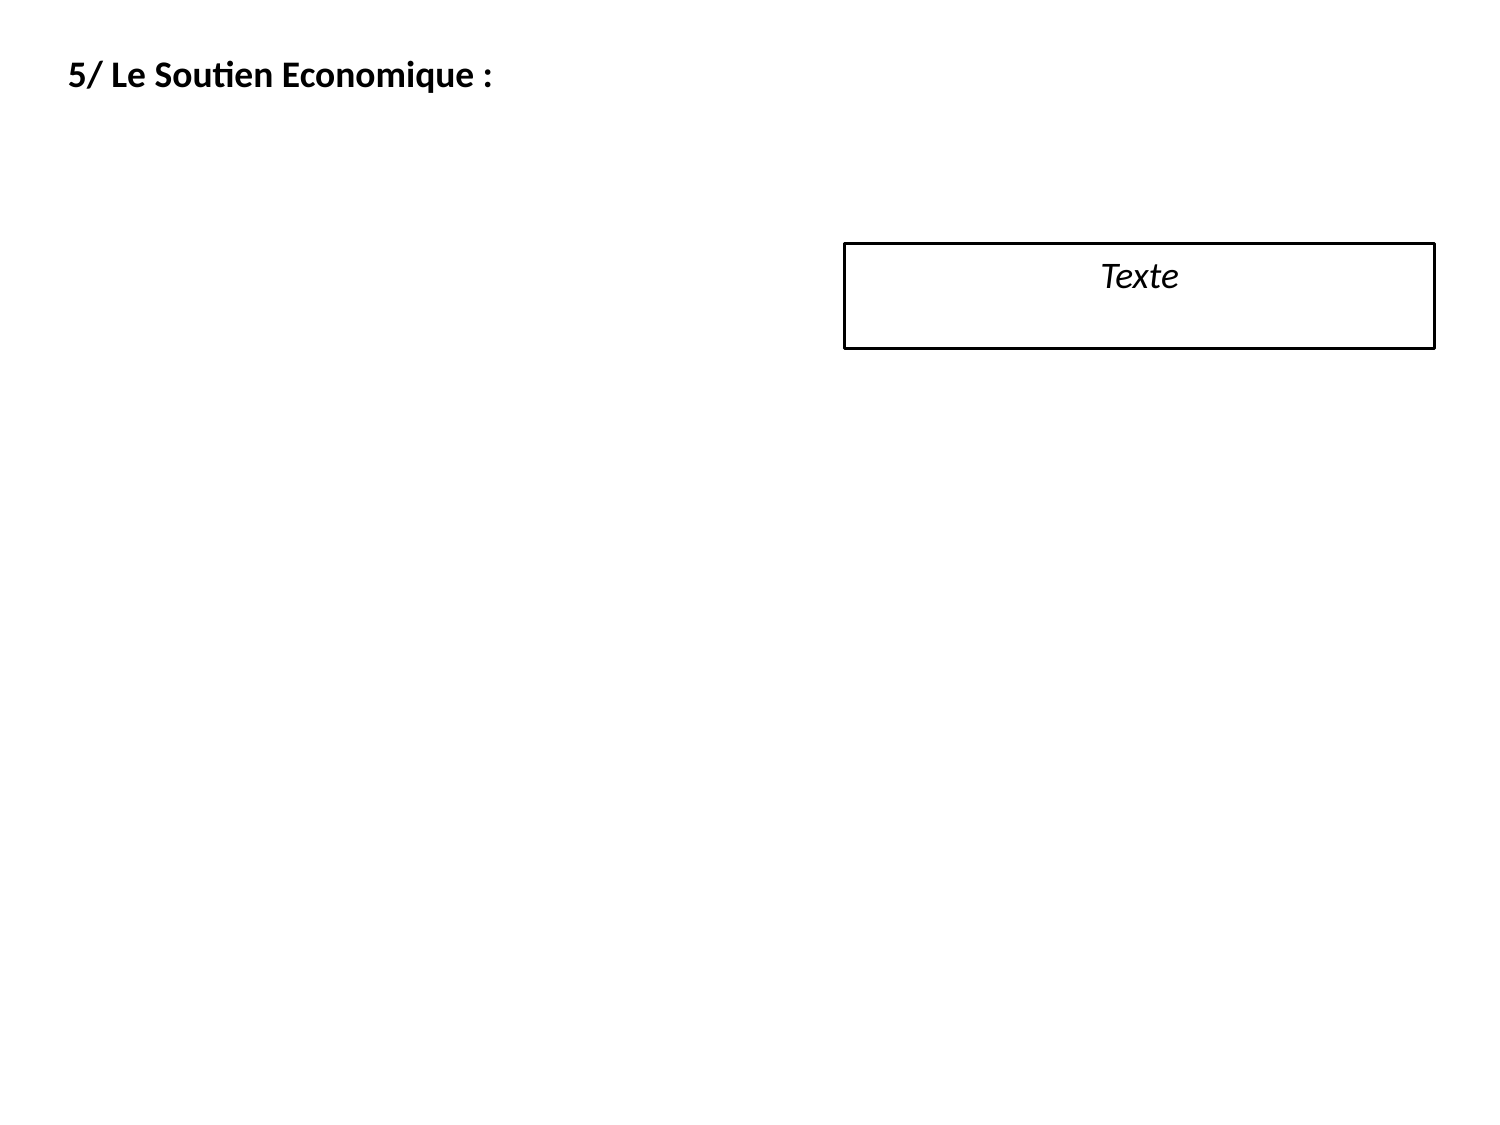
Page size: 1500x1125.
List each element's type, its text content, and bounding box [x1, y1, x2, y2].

text_box 5/ Le Soutien Economique : [53, 42, 1388, 103]
text_box Texte [844, 243, 1435, 349]
